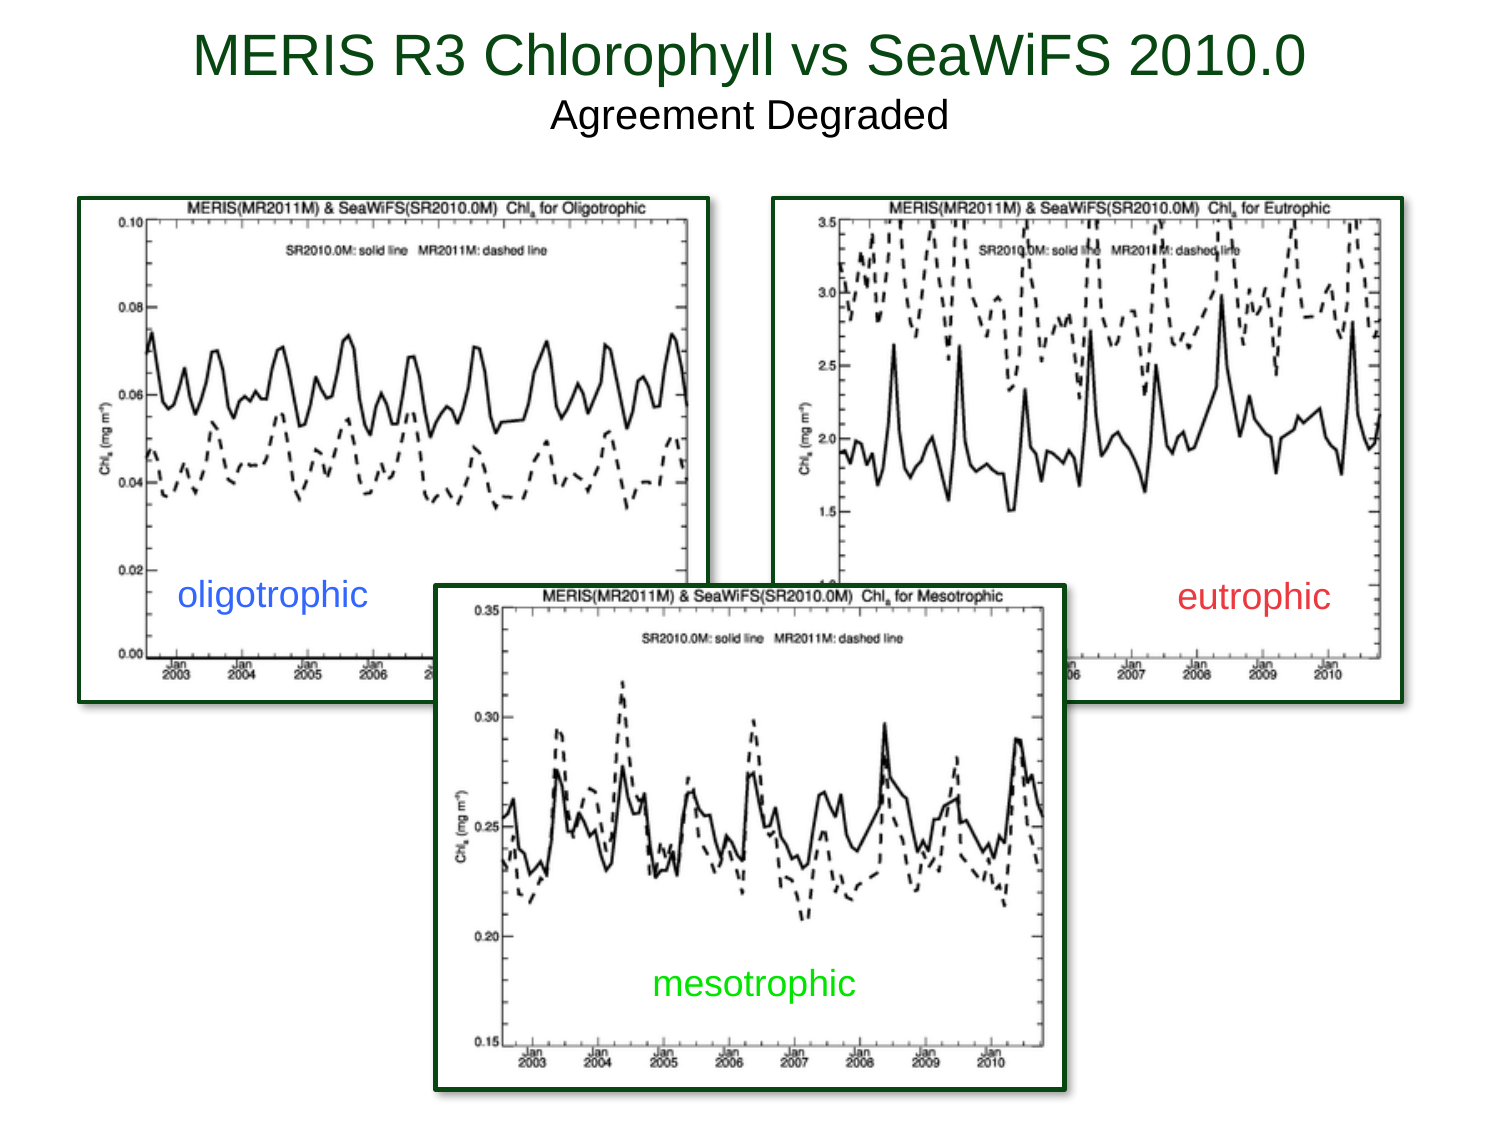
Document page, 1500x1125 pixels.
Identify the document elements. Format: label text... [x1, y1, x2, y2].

title MERIS R3 Chlorophyll vs SeaWiFS 2010.0 Agreement Degraded [74, 24, 1426, 131]
picture [80, 199, 1401, 1088]
